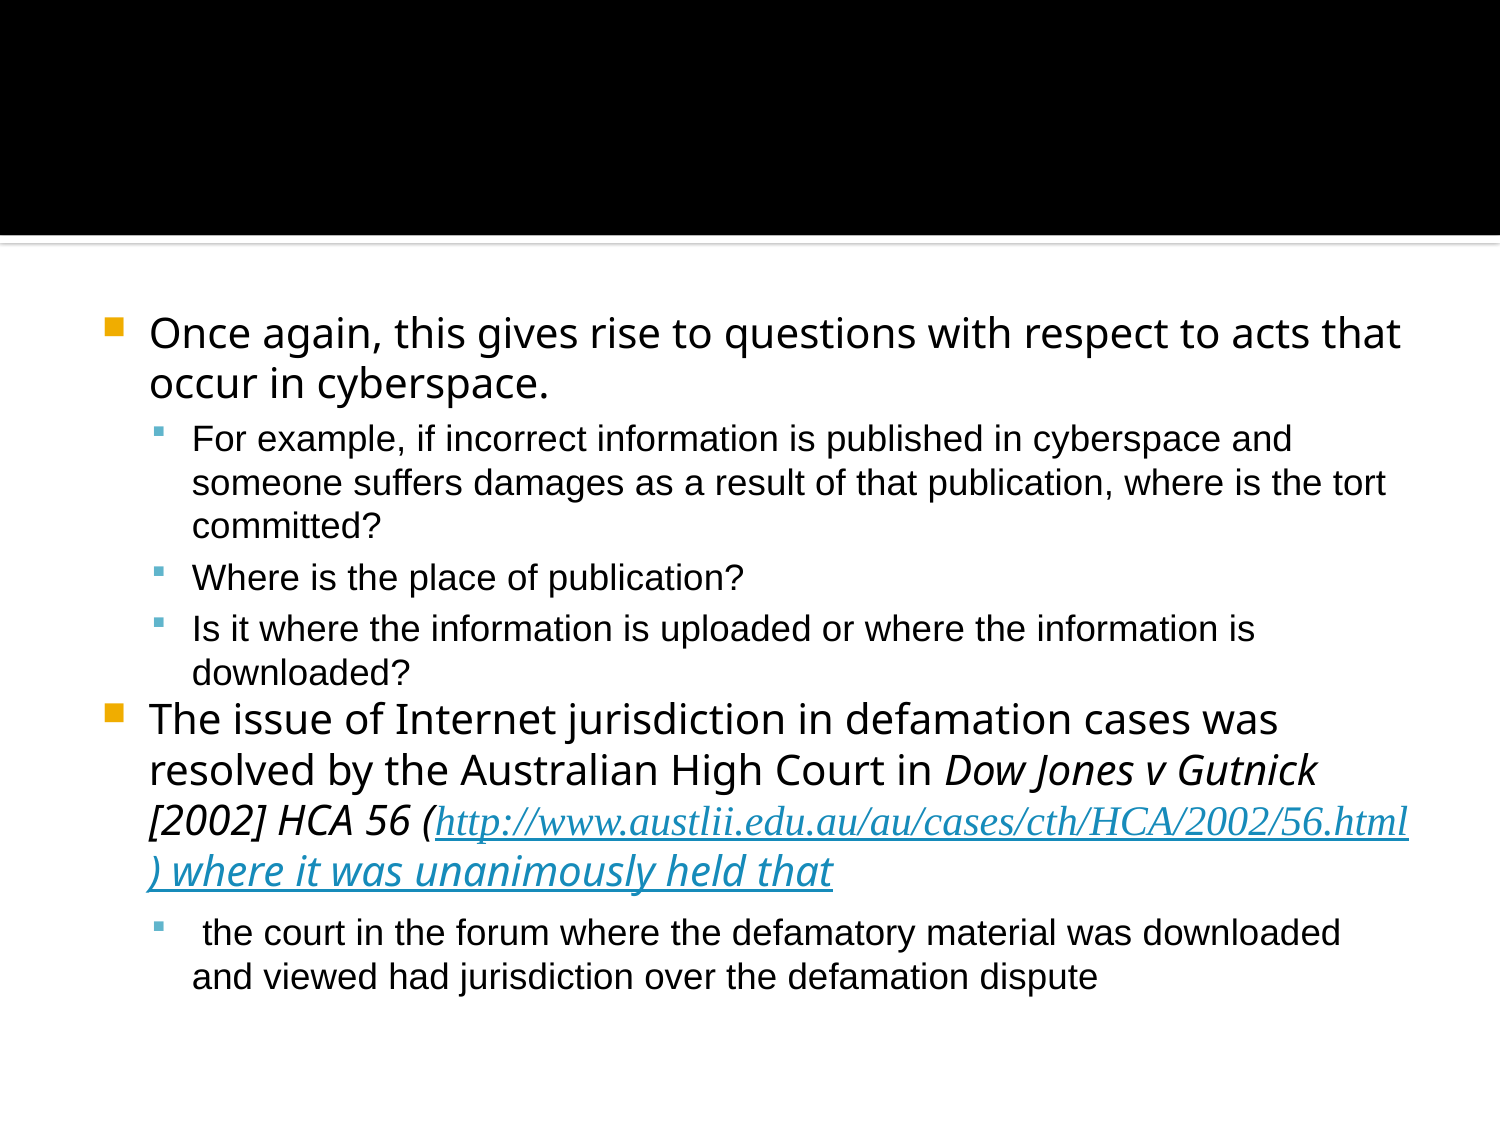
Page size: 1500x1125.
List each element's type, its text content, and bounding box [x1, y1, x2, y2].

list Once again, this gives rise to questions with respect to acts that occur in cyberspace. For example, if incorrect information is published in cyberspace and someone suffers damages as a result of that publication, where is the tort committed? Where is the place of publication? Is it where the information is uploaded or where the information is downloaded? The issue of Internet jurisdiction in defamation cases was resolved by the Australian High Court in Dow Jones v Gutnick [2002] HCA 56 (http://www.austlii.edu.au/au/cases/cth/HCA/2002/56.html) where it was unanimously held that the court in the forum where the defamatory material was downloaded and viewed had jurisdiction over the defamation dispute [75, 291, 1425, 1050]
